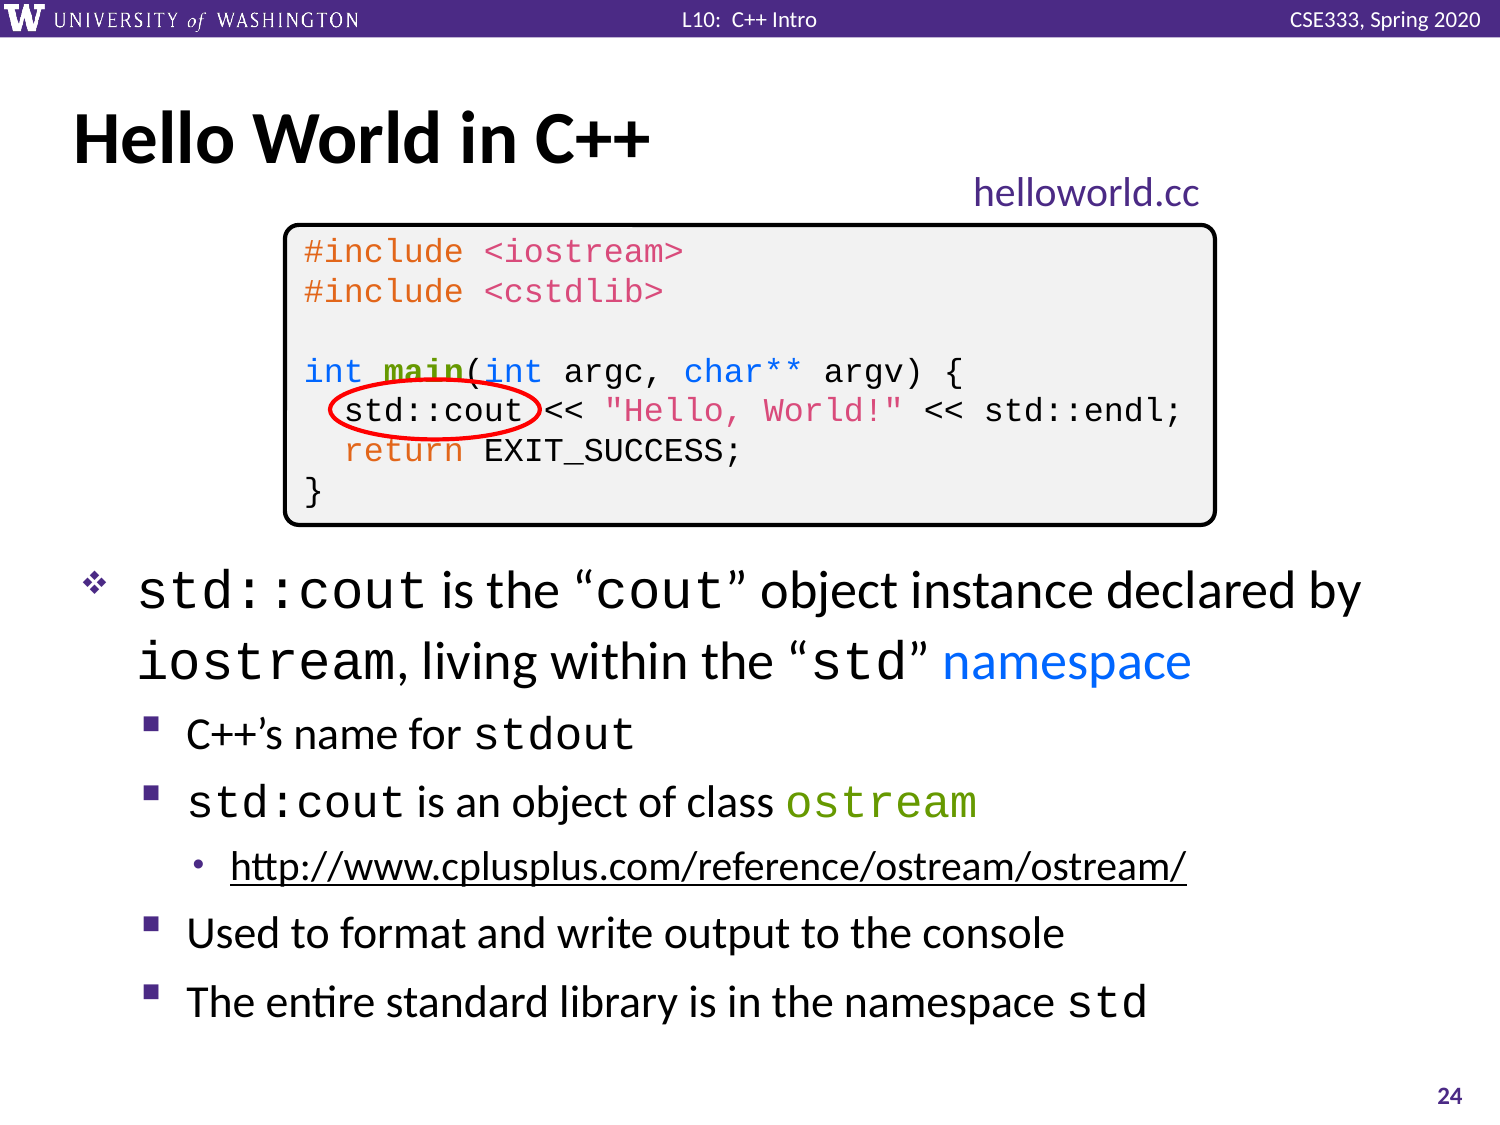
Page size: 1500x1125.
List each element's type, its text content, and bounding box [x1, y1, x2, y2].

text_box [329, 379, 540, 440]
picture [4, 4, 358, 32]
slide_number 24 [1400, 1065, 1500, 1125]
title Hello World in C++ [58, 71, 1438, 197]
text_box #include <iostream> #include <cstdlib> int main(int argc, char** argv) { std::cout << "Hello, World!" << std::endl; return EXIT_SUCCESS; } [284, 224, 1215, 525]
list std::cout is the “cout” object instance declared by iostream, living within the “std” namespace C++’s name for stdout std:cout is an object of class ostream http://www.cplusplus.com/reference/ostream/ostream/ Used to format and write output to the console The entire standard library is in the namespace std [64, 223, 1438, 1040]
text_box helloworld.cc [914, 157, 1215, 223]
